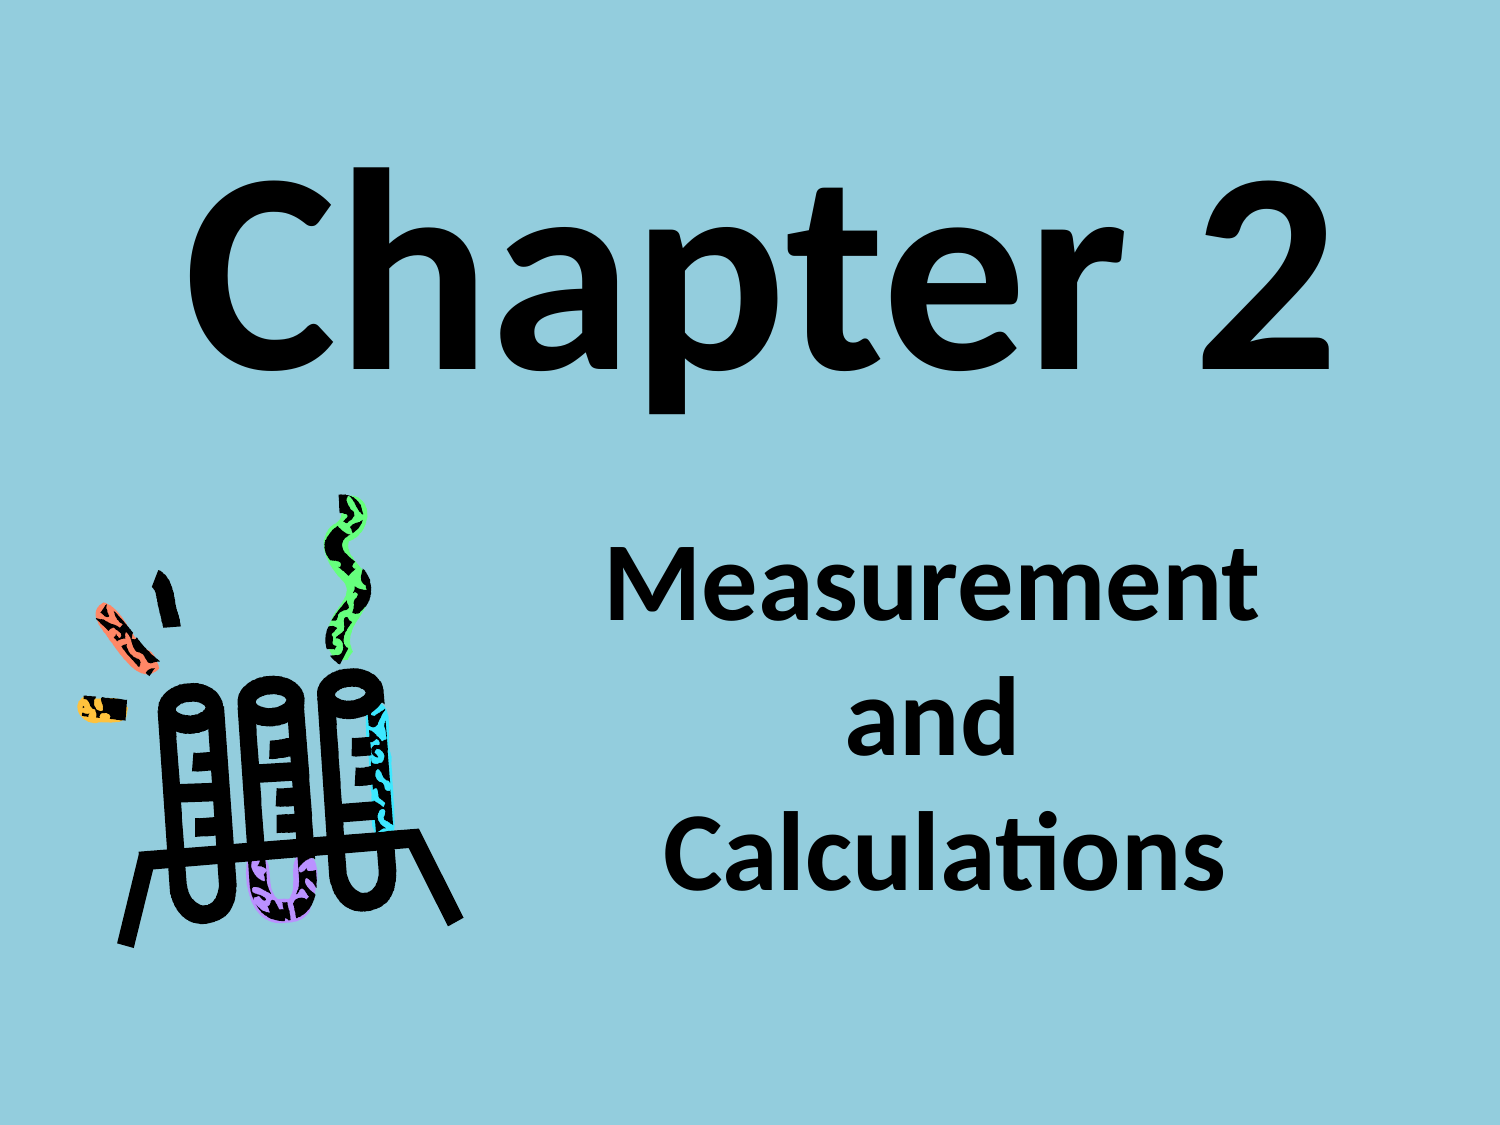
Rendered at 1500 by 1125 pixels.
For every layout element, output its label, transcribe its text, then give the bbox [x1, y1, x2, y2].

picture [78, 500, 448, 941]
text_box Chapter 2 [150, 75, 1375, 435]
text_box Measurement and Calculations [515, 499, 1375, 920]
